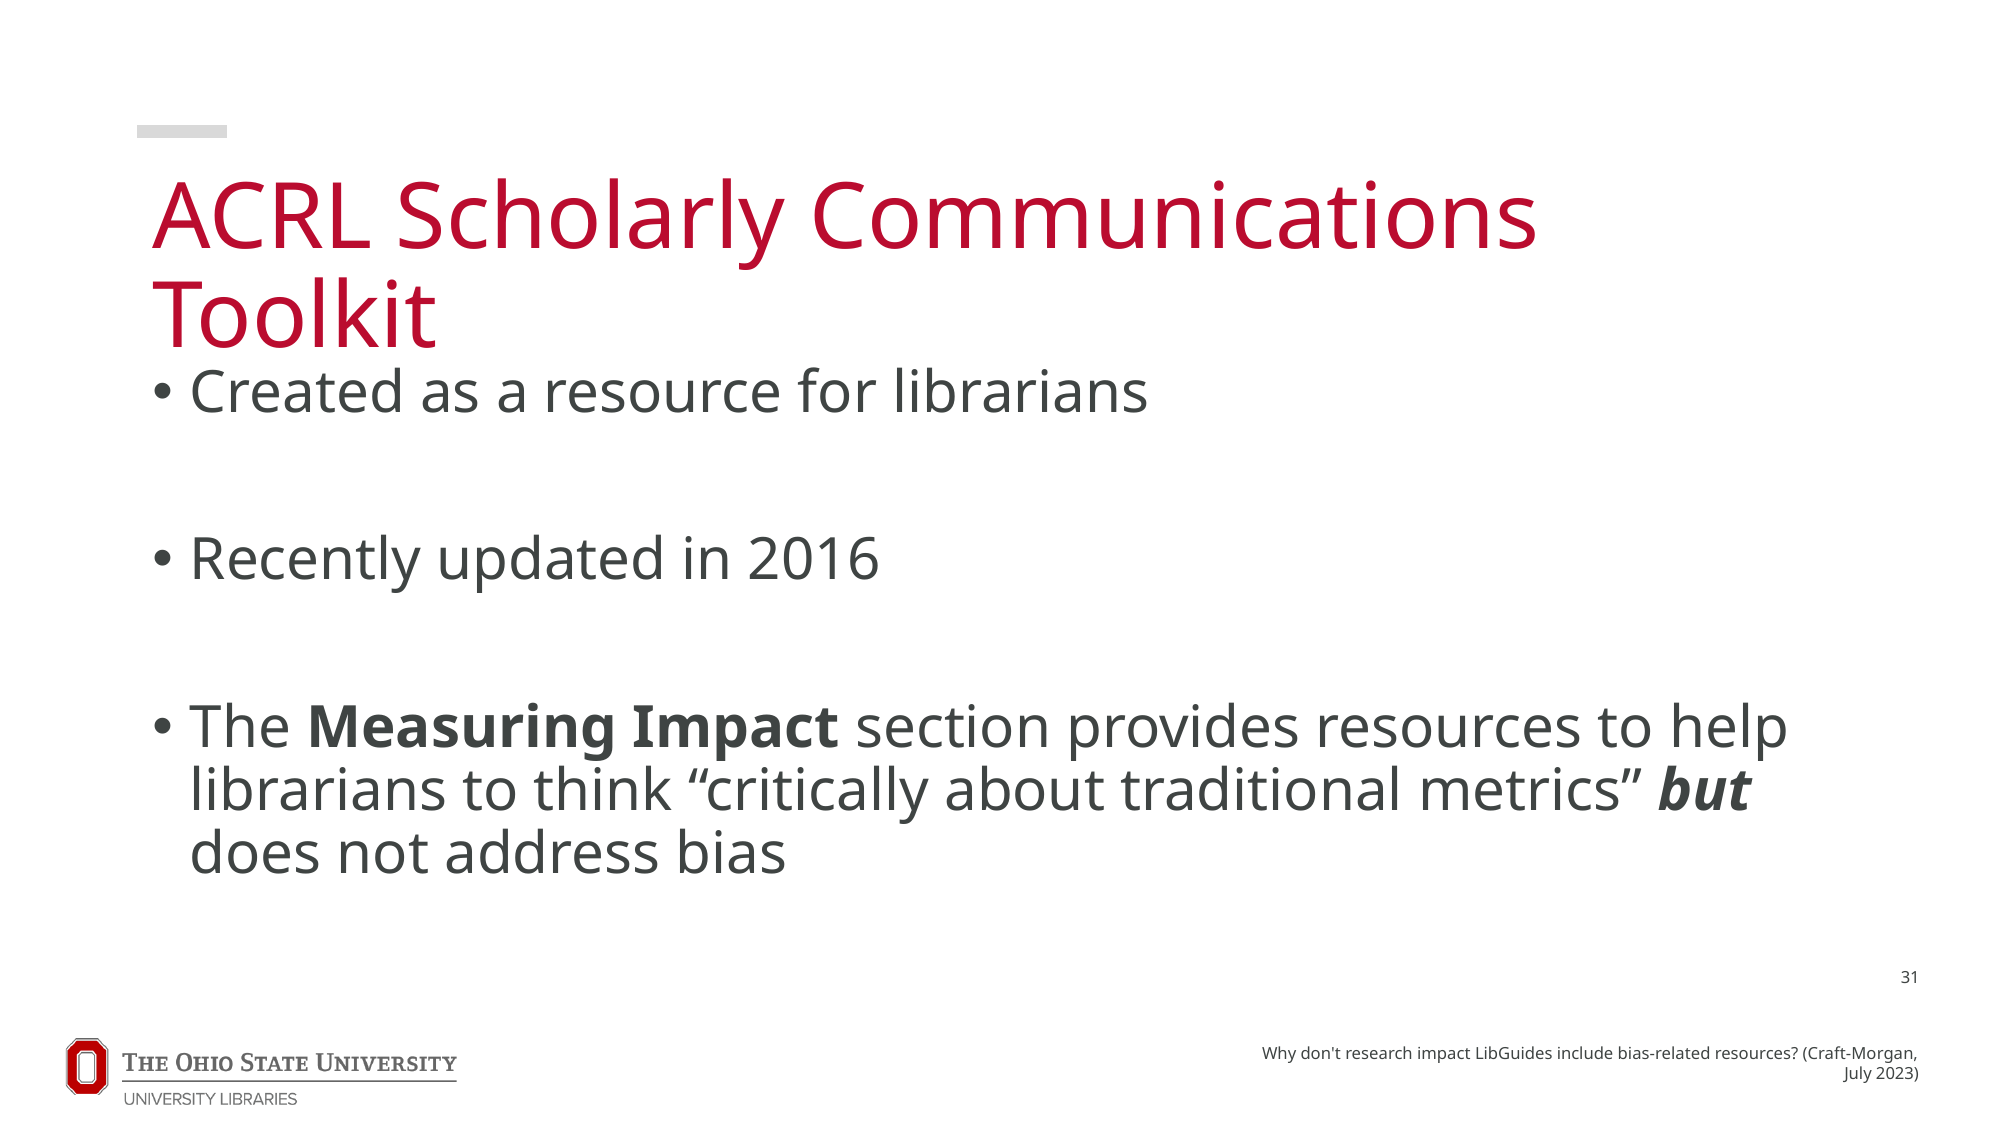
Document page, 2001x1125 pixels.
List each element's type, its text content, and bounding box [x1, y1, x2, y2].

picture [118, 1086, 309, 1111]
slide_number 31 [1853, 948, 1935, 1009]
footer Why don't research impact LibGuides include bias-related resources? (Craft-Morgan, July 2023) [1237, 1032, 1935, 1093]
list Created as a resource for librarians Recently updated in 2016 The Measuring Impact section provides resources to help librarians to think “critically about traditional metrics” but does not address bias [137, 354, 1863, 1014]
title ACRL Scholarly Communications Toolkit [137, 161, 1863, 300]
